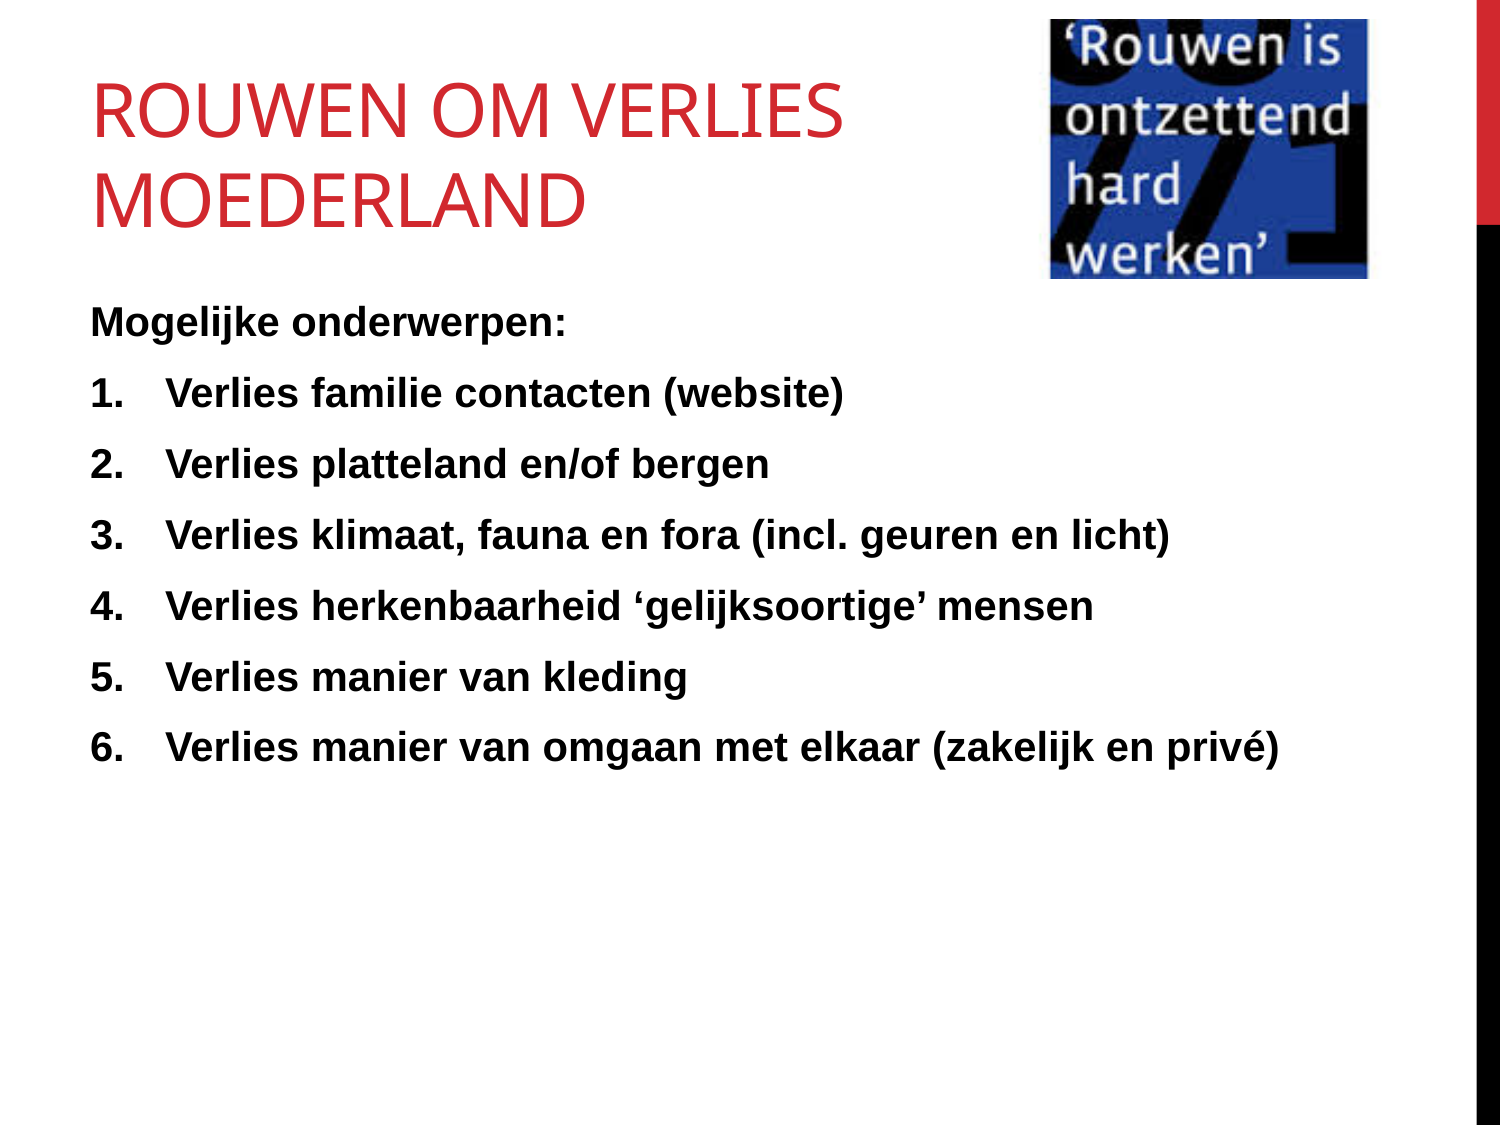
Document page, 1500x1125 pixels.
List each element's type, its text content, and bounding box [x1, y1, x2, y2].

picture [985, 18, 1453, 280]
list Mogelijke onderwerpen: Verlies familie contacten (website) Verlies platteland en/of bergen Verlies klimaat, fauna en fora (incl. geuren en licht) Verlies herkenbaarheid ‘gelijksoortige’ mensen Verlies manier van kleding Verlies manier van omgaan met elkaar (zakelijk en privé) [75, 287, 1325, 1005]
title Rouwen om verlies moederland [75, 25, 984, 250]
